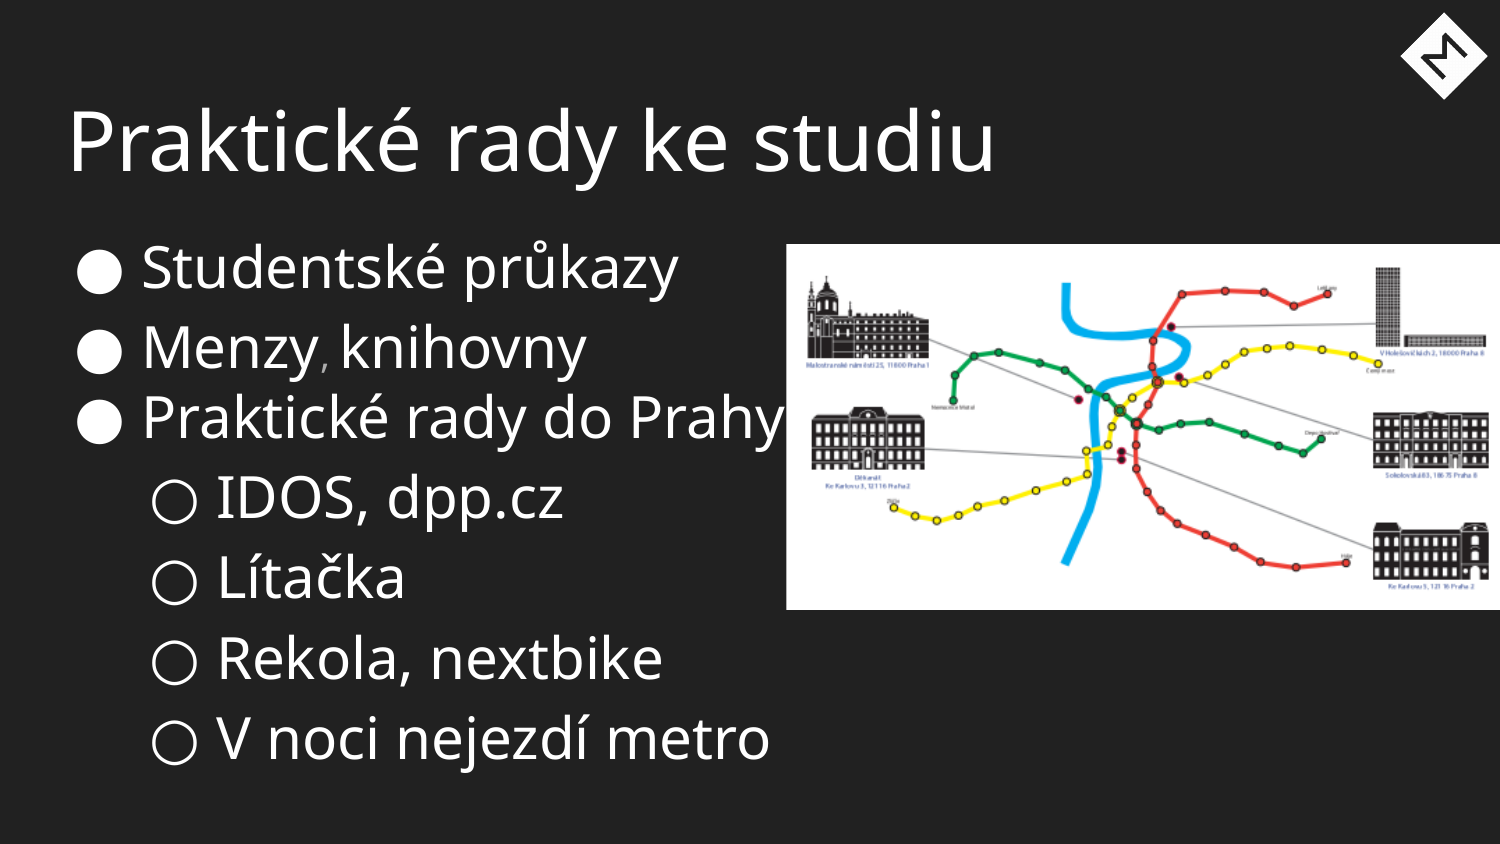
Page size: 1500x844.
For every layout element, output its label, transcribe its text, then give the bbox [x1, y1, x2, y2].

list Studentské průkazy Menzy, knihovny Praktické rady do Prahy IDOS, dpp.cz Lítačka Rekola, nextbike V noci nejezdí metro [51, 204, 1449, 844]
picture [786, 244, 1500, 610]
picture [1399, 12, 1488, 100]
title Praktické rady ke studiu [51, 72, 1449, 167]
